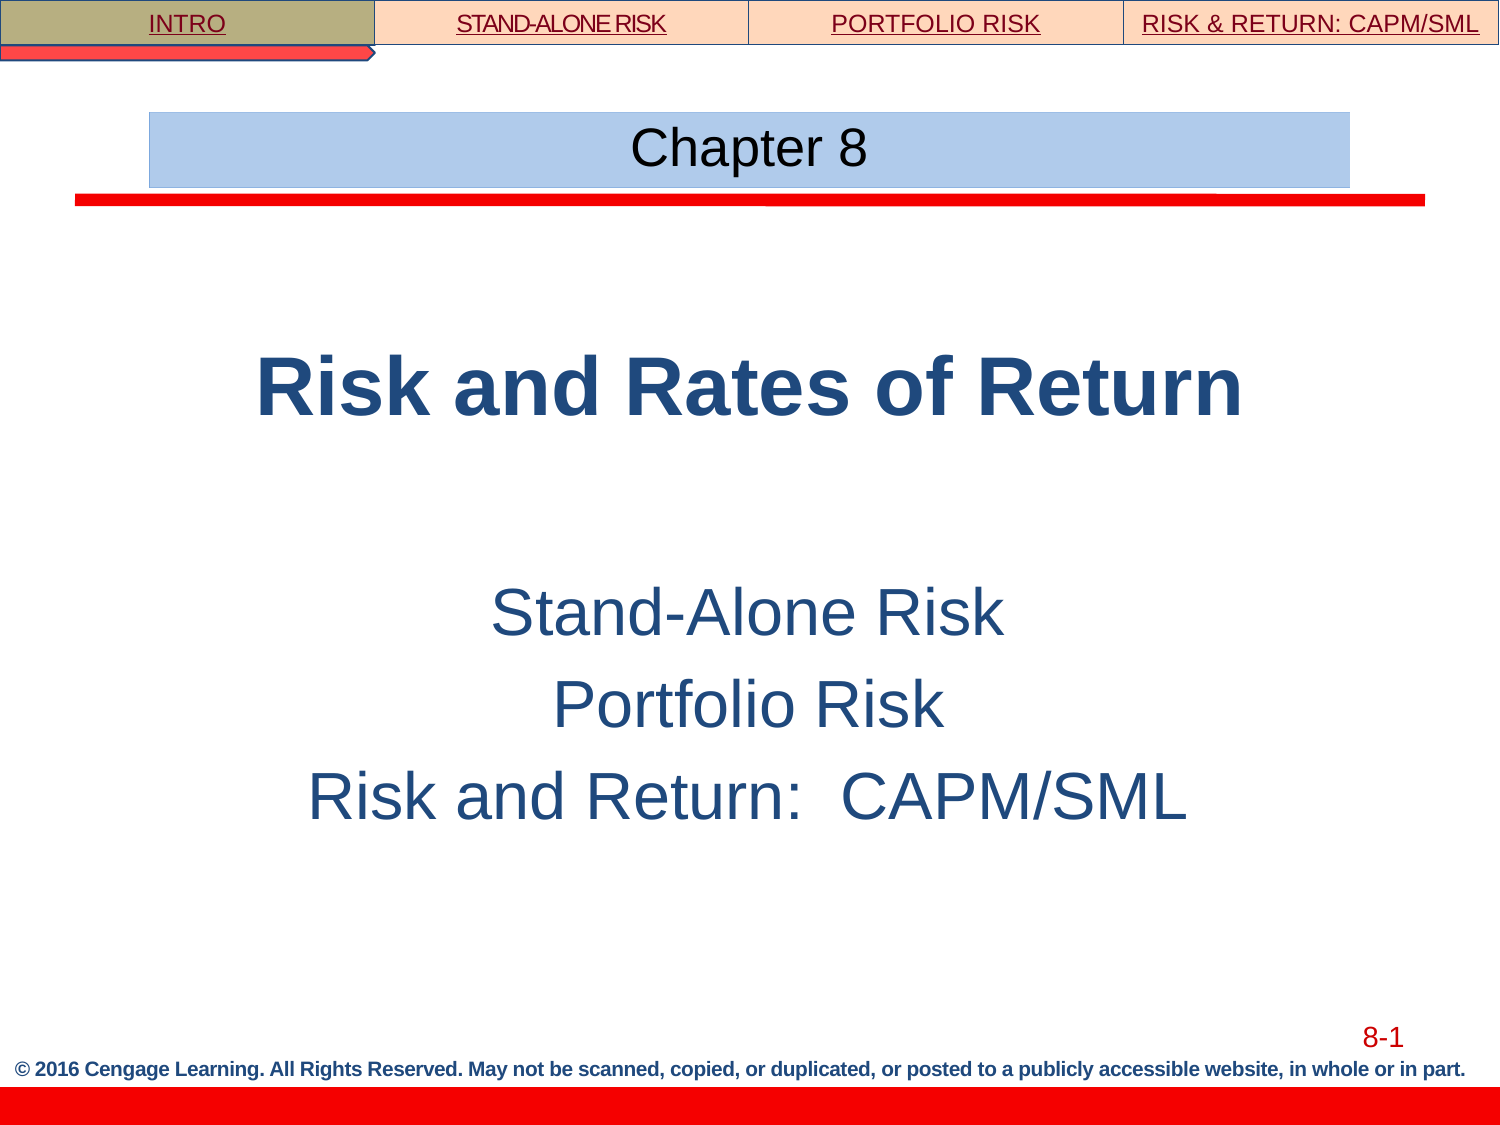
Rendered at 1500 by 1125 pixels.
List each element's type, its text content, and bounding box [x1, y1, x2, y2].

list Stand-Alone Risk Portfolio Risk Risk and Return: CAPM/SML [148, 560, 1349, 1006]
title Risk and Rates of Return [112, 261, 1388, 504]
text_box [0, 54, 376, 63]
slide_number 8-1 [1347, 1011, 1500, 1063]
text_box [0, 0, 1499, 46]
list Chapter 8 [149, 112, 1351, 188]
